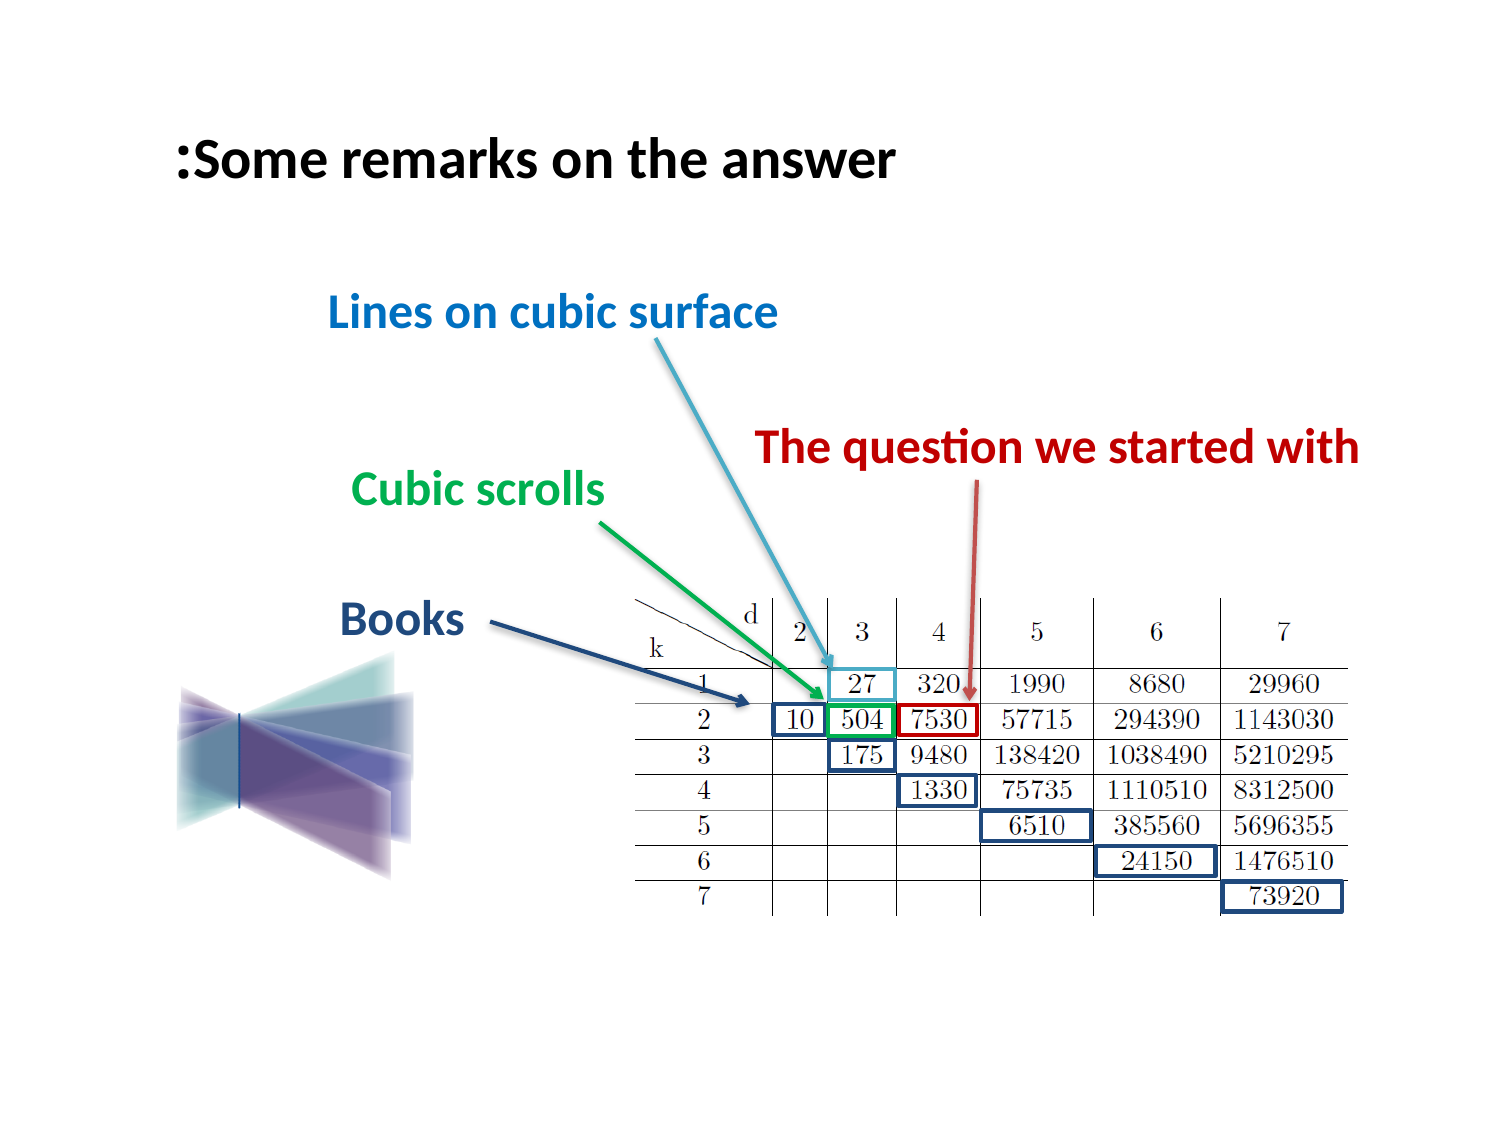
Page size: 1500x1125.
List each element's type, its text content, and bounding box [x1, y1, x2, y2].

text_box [489, 621, 596, 705]
text_box The question we started with [837, 397, 1400, 491]
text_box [969, 479, 978, 702]
picture [170, 644, 423, 882]
text_box Lines on cubic surface [312, 267, 880, 350]
text_box Books [324, 574, 490, 657]
title Some remarks on the answer: [159, 78, 1341, 232]
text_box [655, 337, 833, 670]
text_box Cubic scrolls [336, 444, 650, 527]
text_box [599, 521, 825, 700]
picture [631, 597, 1351, 918]
